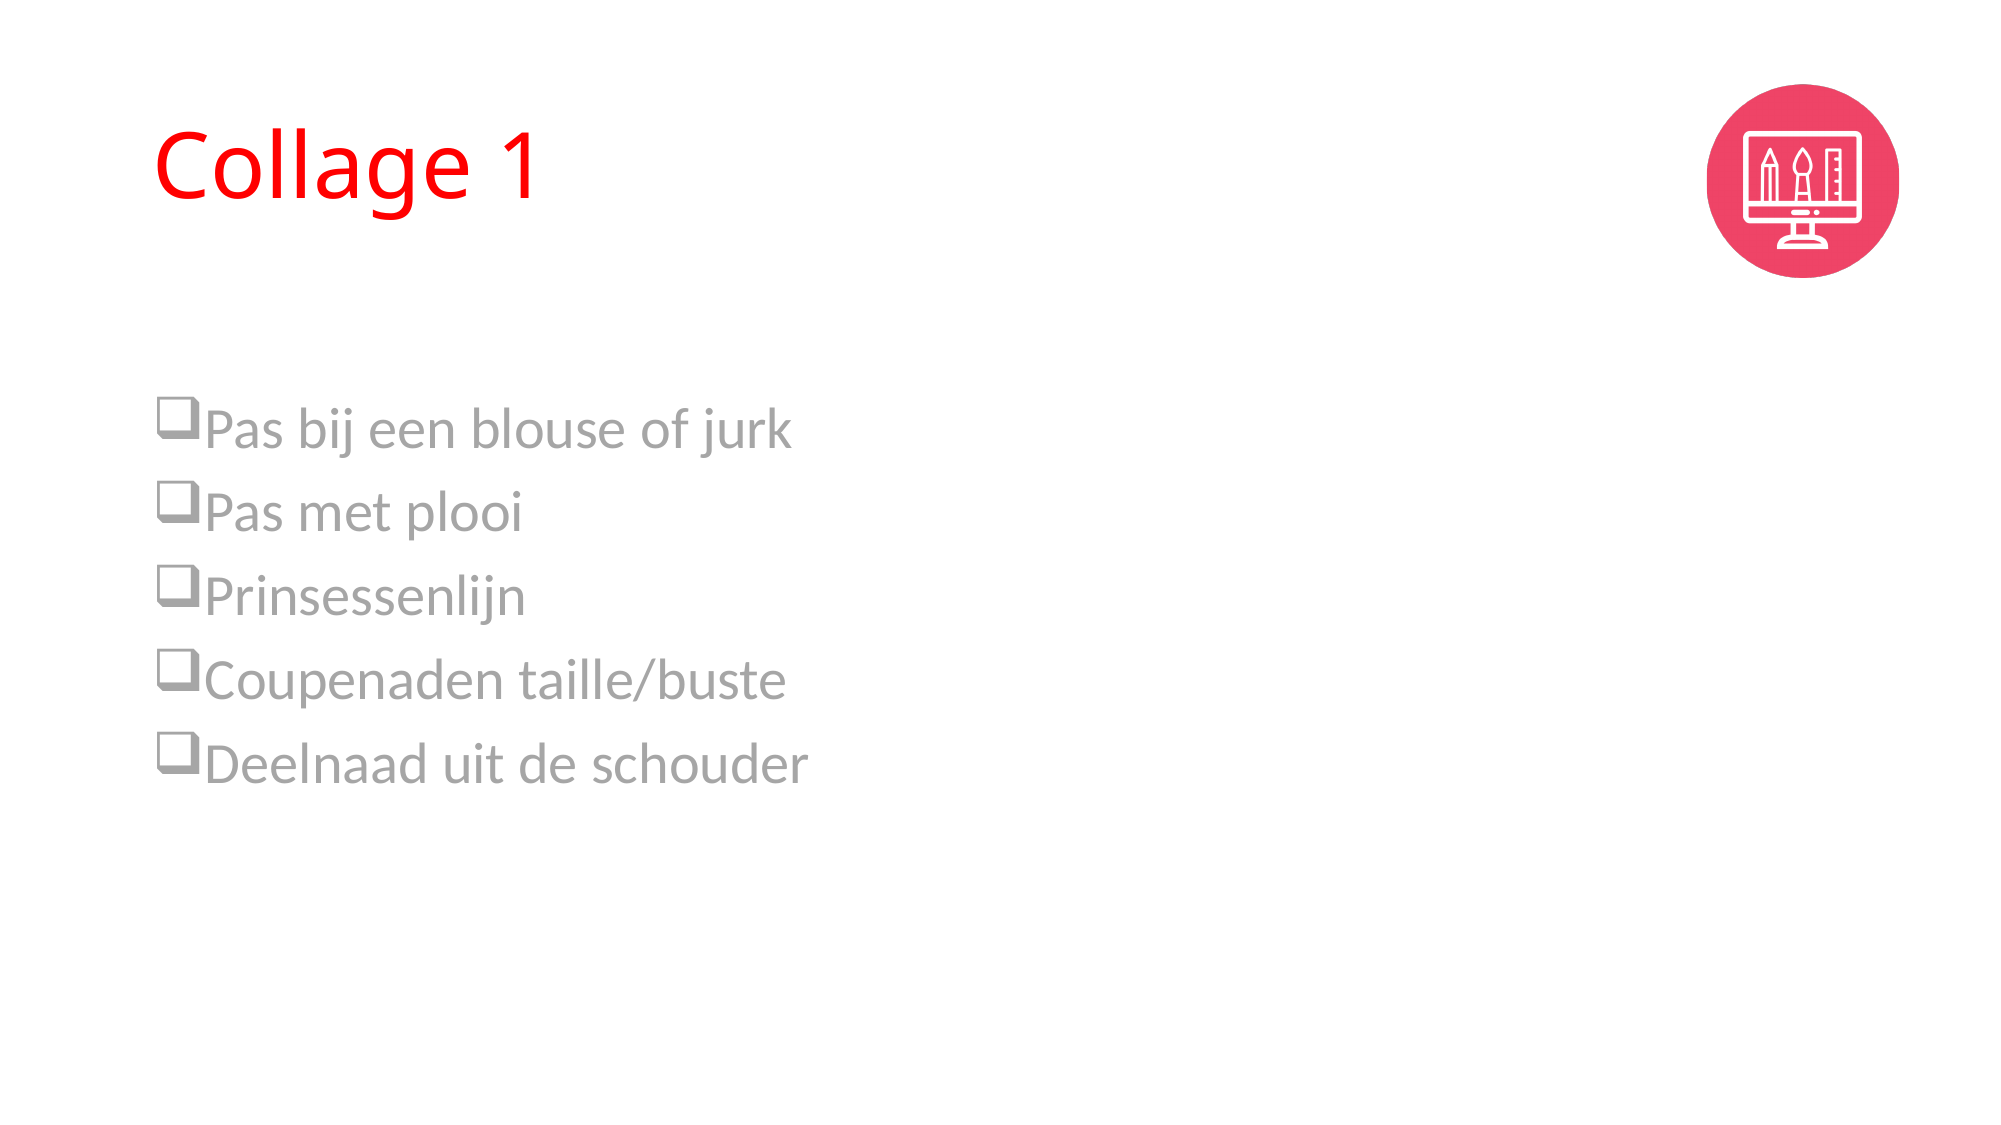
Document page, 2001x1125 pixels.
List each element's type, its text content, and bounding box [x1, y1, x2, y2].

picture [1706, 84, 1900, 278]
list Pas bij een blouse of jurk Pas met plooi Prinsessenlijn Coupenaden taille/buste Deelnaad uit de schouder [137, 299, 1863, 1014]
title Collage 1 [137, 59, 1863, 278]
